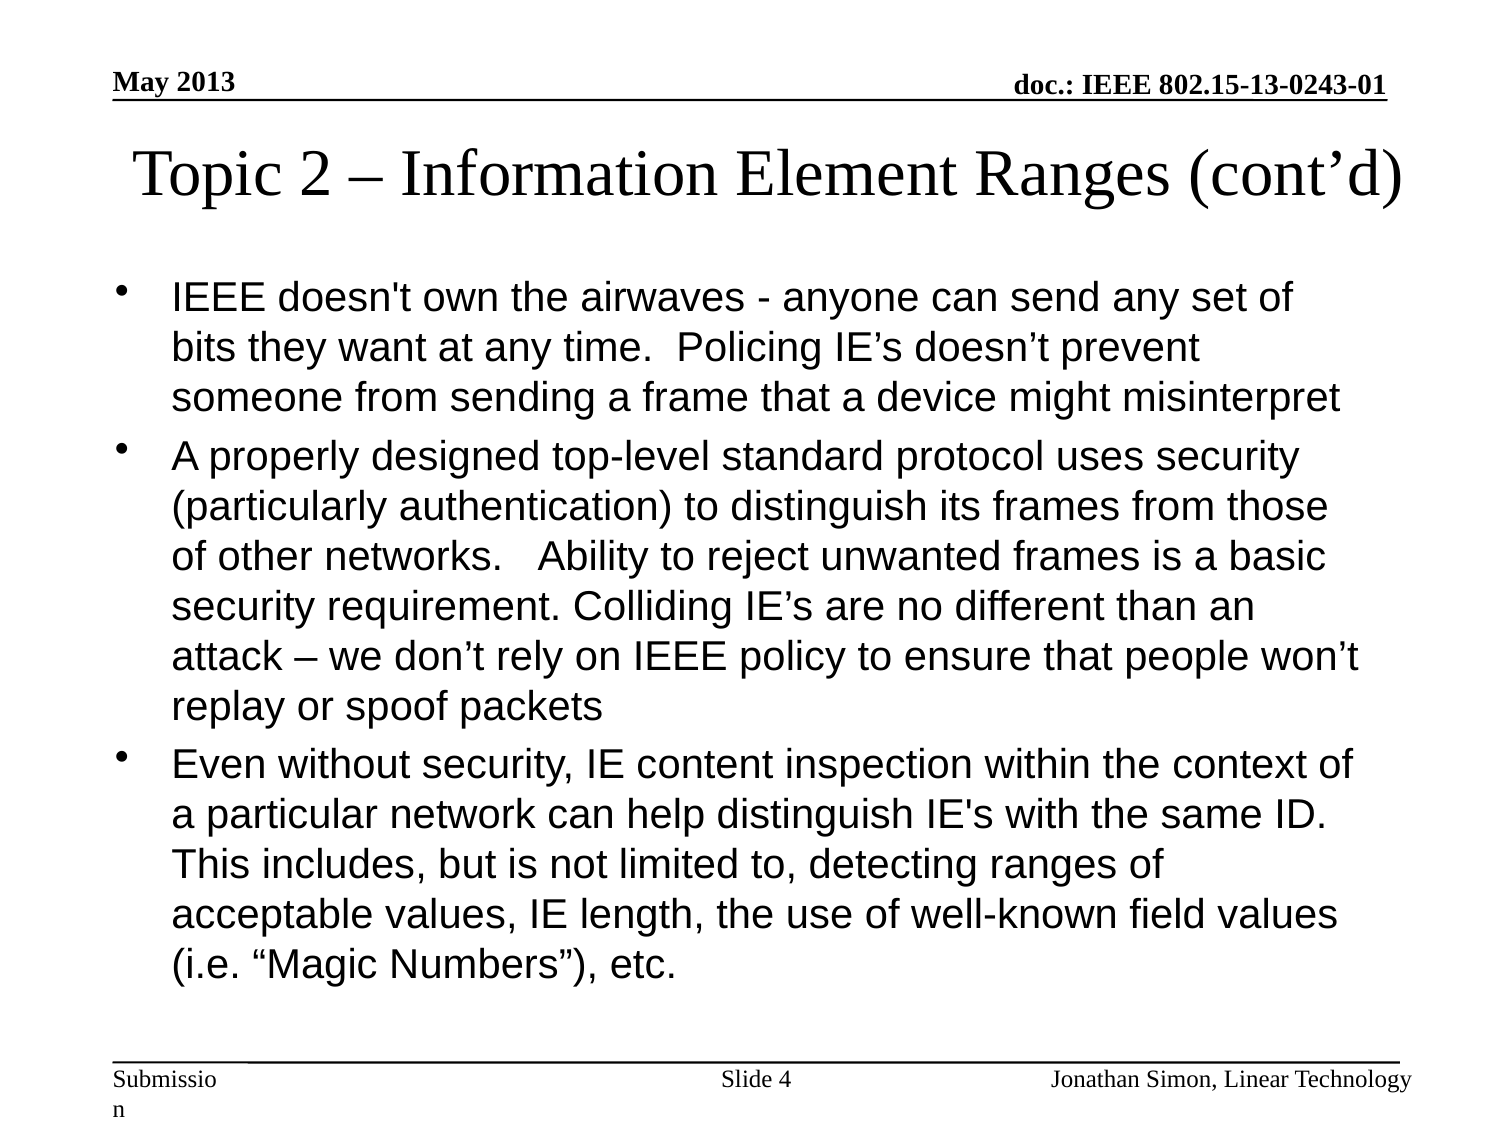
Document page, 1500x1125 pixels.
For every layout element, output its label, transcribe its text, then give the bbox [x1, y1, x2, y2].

title Topic 2 – Information Element Ranges (cont’d) [50, 112, 1488, 225]
footer Jonathan Simon, Linear Technology [900, 1062, 1413, 1093]
slide_number Slide 4 [712, 1062, 800, 1093]
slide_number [112, 62, 375, 98]
list IEEE doesn't own the airwaves - anyone can send any set of bits they want at any time. Policing IE’s doesn’t prevent someone from sending a frame that a device might misinterpret A properly designed top-level standard protocol uses security (particularly authentication) to distinguish its frames from those of other networks. Ability to reject unwanted frames is a basic security requirement. Colliding IE’s are no different than an attack – we don’t rely on IEEE policy to ensure that people won’t replay or spoof packets Even without security, IE content inspection within the context of a particular network can help distinguish IE's with the same ID. This includes, but is not limited to, detecting ranges of acceptable values, IE length, the use of well-known field values (i.e. “Magic Numbers”), etc. [99, 262, 1375, 938]
